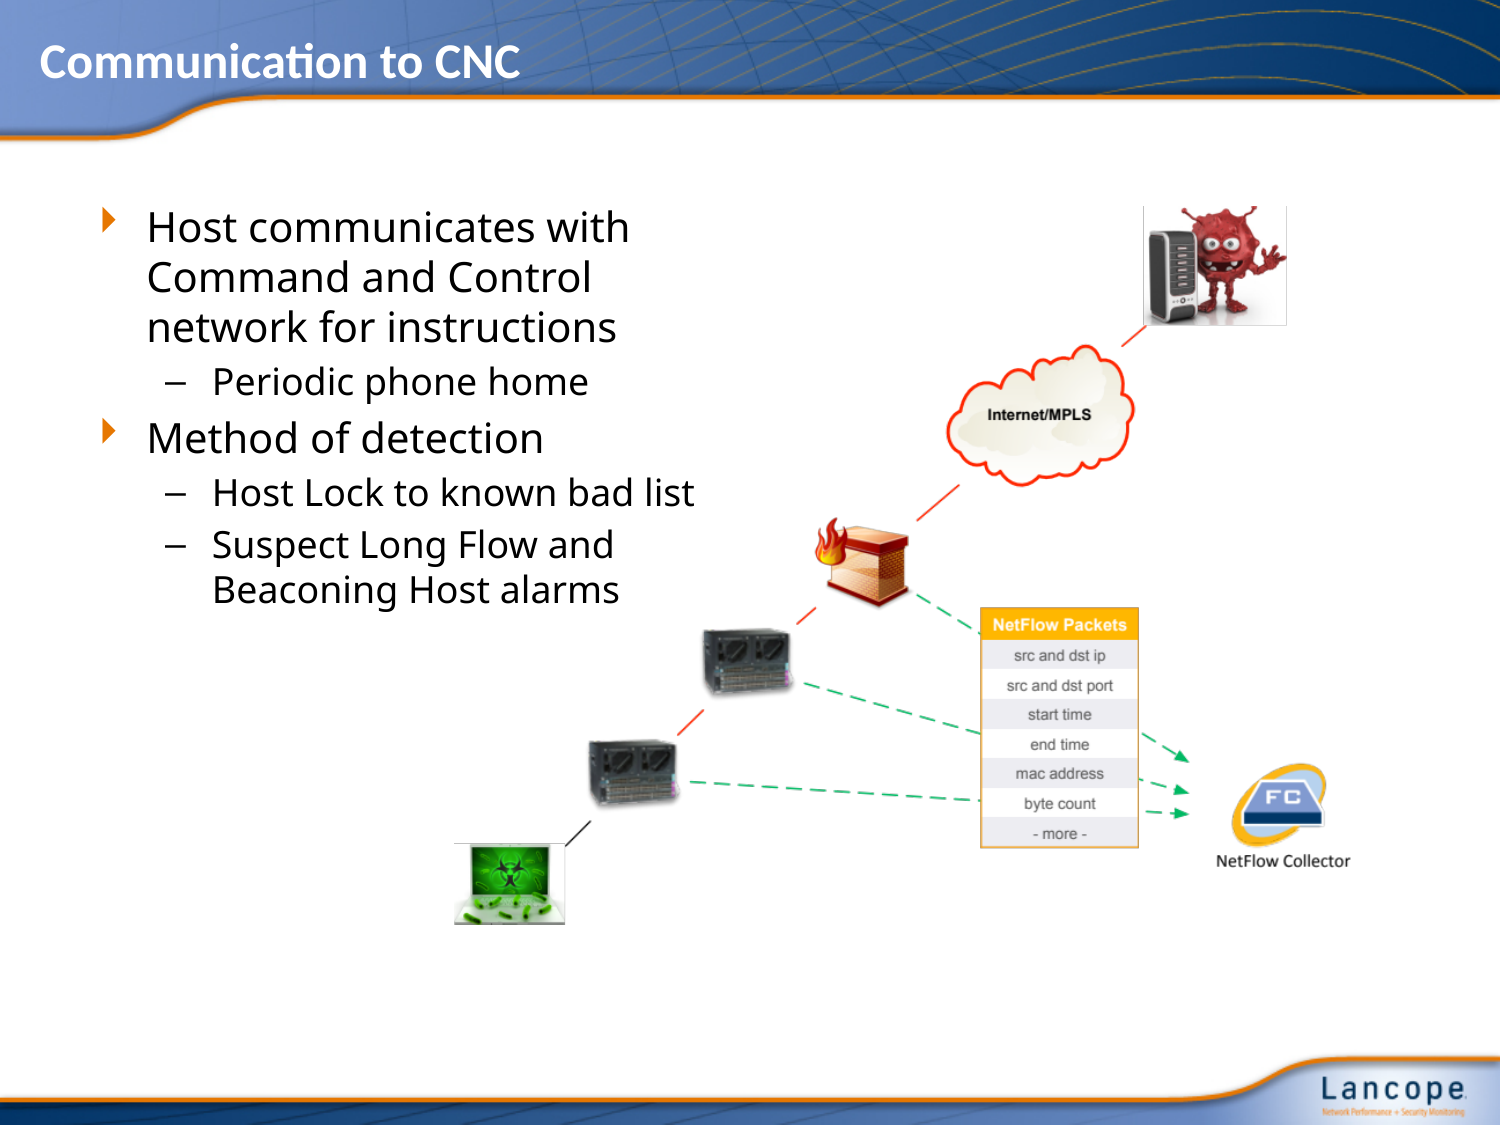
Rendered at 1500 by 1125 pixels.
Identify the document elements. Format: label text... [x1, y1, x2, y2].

title Communication to CNC [24, 0, 1100, 119]
picture [0, 0, 1500, 1125]
list Host communicates with Command and Control network for instructions Periodic phone home Method of detection Host Lock to known bad list Suspect Long Flow and Beaconing Host alarms [75, 193, 713, 994]
